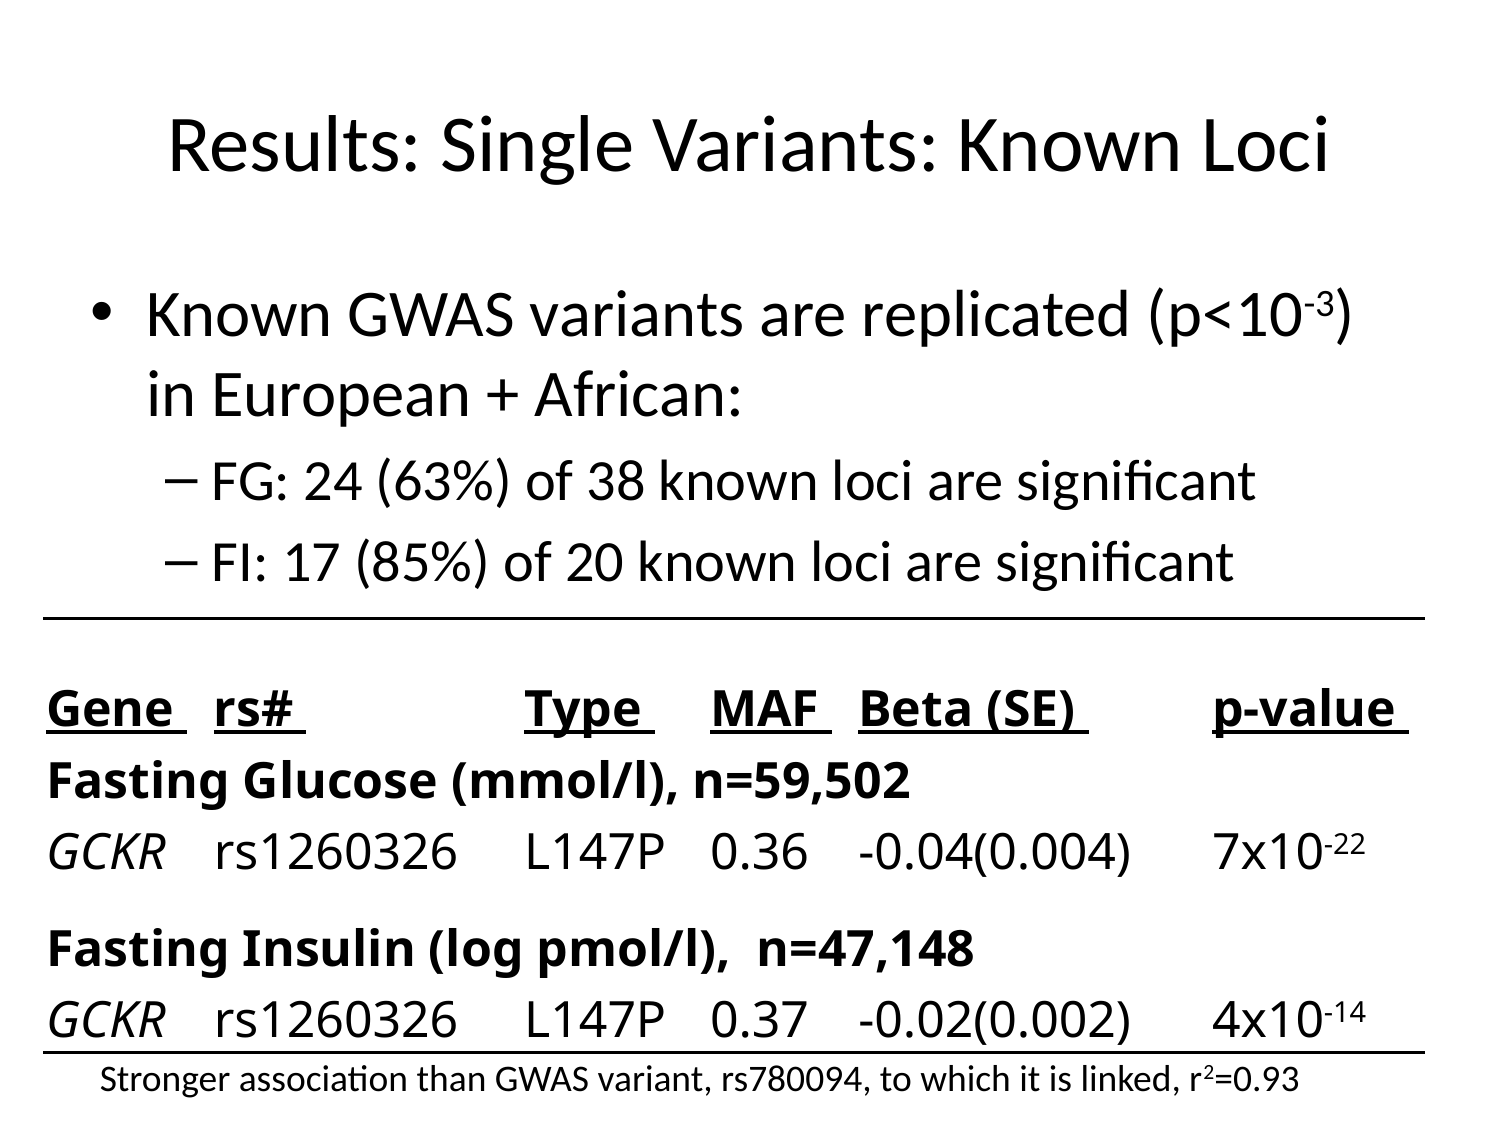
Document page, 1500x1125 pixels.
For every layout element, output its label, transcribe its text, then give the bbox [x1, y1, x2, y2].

table_cell GCKR [43, 981, 211, 1051]
table_cell GCKR [43, 813, 211, 884]
table_header Gene [43, 620, 211, 741]
table_cell L147P [521, 981, 707, 1046]
table_cell rs1260326 [211, 813, 521, 884]
table_cell -0.02(0.002) [855, 981, 1209, 1046]
table_header p-value [1209, 620, 1425, 741]
table_cell 0.36 [707, 813, 855, 884]
table_cell 4x10-14 [1209, 981, 1425, 1051]
table_cell Fasting Glucose (mmol/l), n=59,502 [43, 741, 1425, 813]
title Results: Single Variants: Known Loci [75, 45, 1425, 233]
table_cell 0.37 [707, 981, 855, 1046]
table_cell 7x10-22 [1209, 813, 1425, 884]
text_box Stronger association than GWAS variant, rs780094, to which it is linked, r2=0.93 [85, 1046, 1315, 1106]
table_header Beta (SE) [855, 620, 1209, 741]
table_header Type [521, 620, 707, 741]
table_header rs# [211, 620, 521, 741]
list Known GWAS variants are replicated (p<10-3) in European + African: FG: 24 (63%) of 38 known loci are significant FI: 17 (85%) of 20 known loci are significant Novel variants in the known loci (p<10-6): [75, 262, 1425, 617]
table_cell -0.04(0.004) [855, 813, 1209, 884]
table_cell Fasting Insulin (log pmol/l), n=47,148 [43, 884, 1425, 981]
table_cell L147P [521, 813, 707, 884]
table_header MAF [707, 620, 855, 741]
table_cell rs1260326 [211, 981, 521, 1046]
